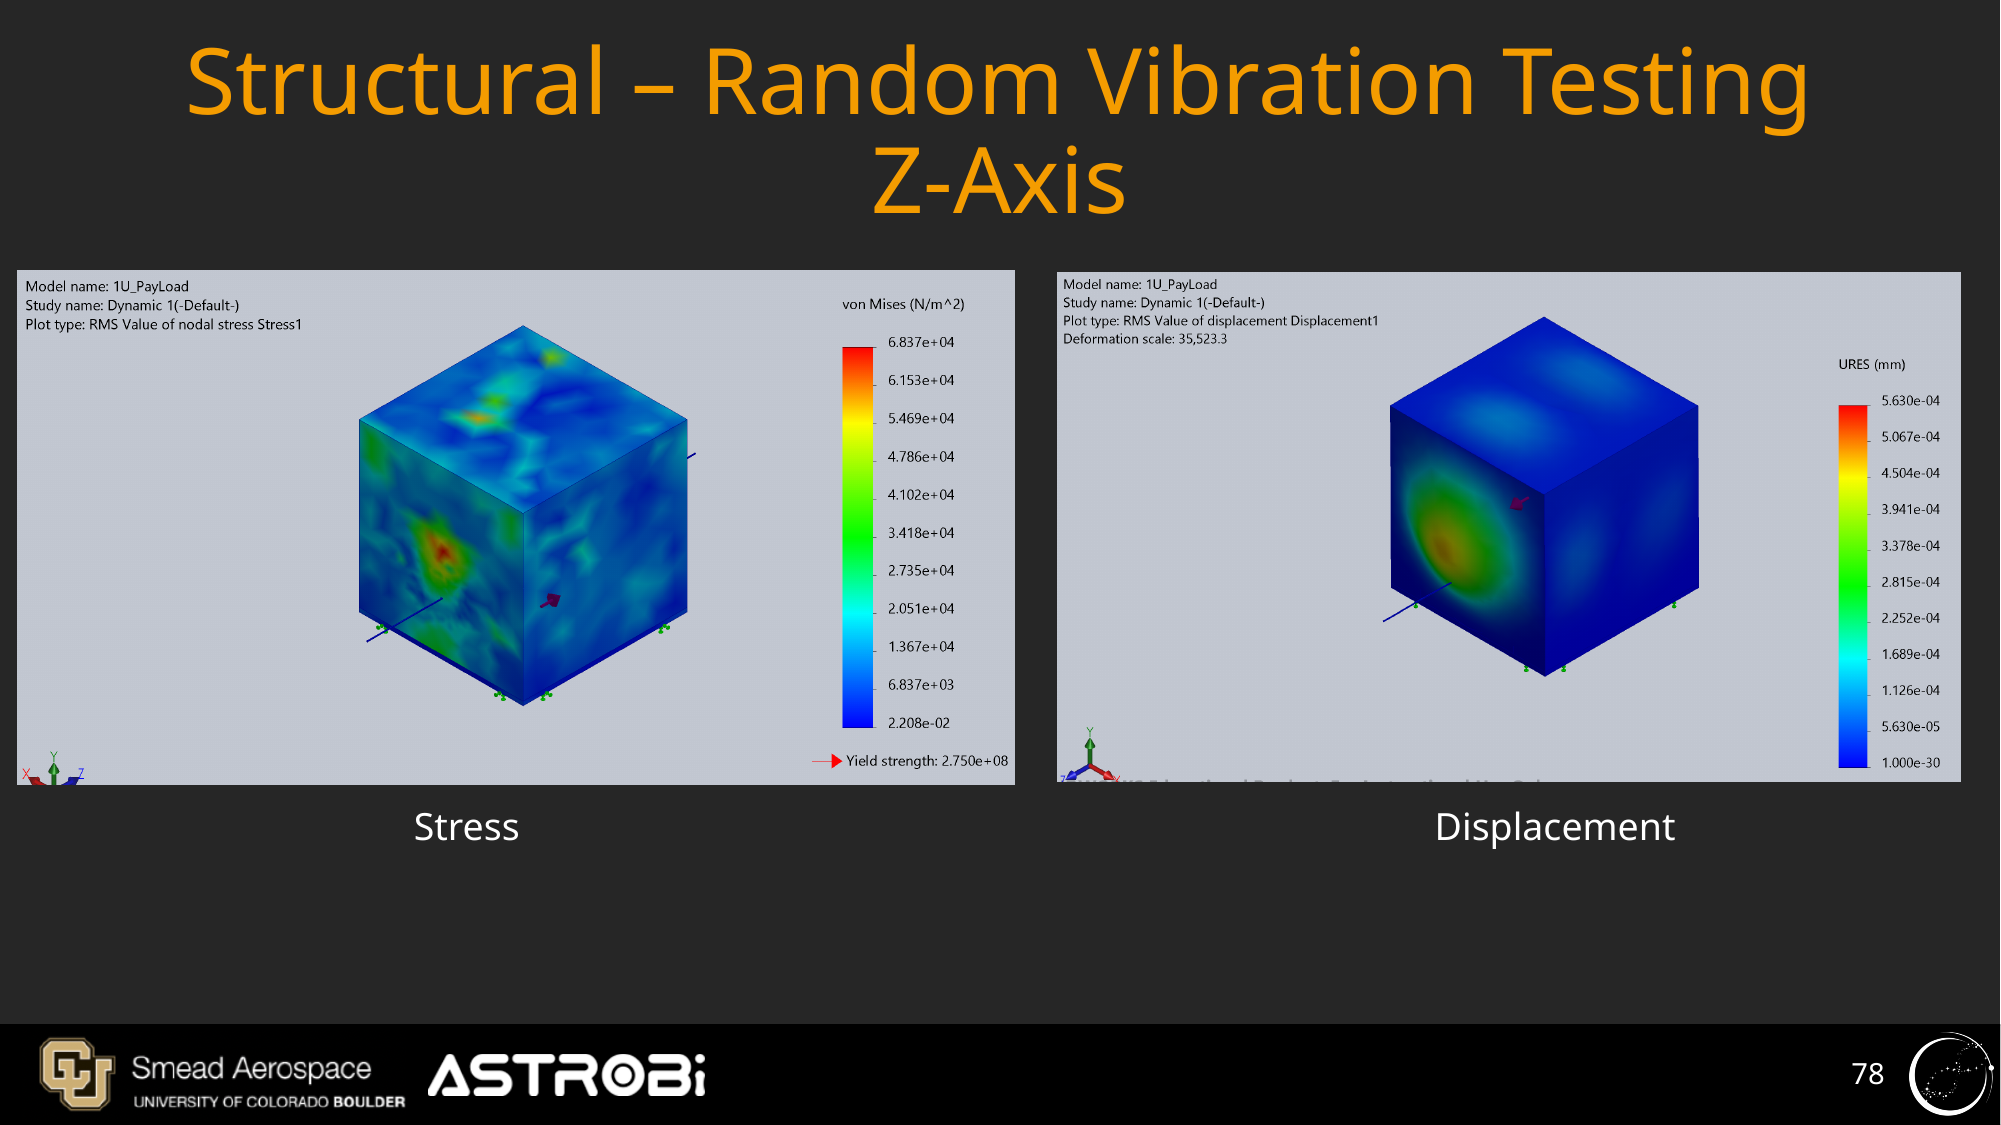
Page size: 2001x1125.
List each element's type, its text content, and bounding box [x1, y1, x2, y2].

title Structural – Random Vibration Testing Z-Axis [137, 25, 1863, 243]
slide_number ‹#› [1449, 1045, 1900, 1105]
text_box Stress [398, 795, 538, 855]
picture [428, 1054, 705, 1096]
picture [21, 1030, 407, 1121]
text_box Displacement [1419, 794, 1705, 855]
picture [16, 270, 1016, 786]
picture [1902, 1030, 2000, 1121]
picture [1057, 272, 1961, 782]
